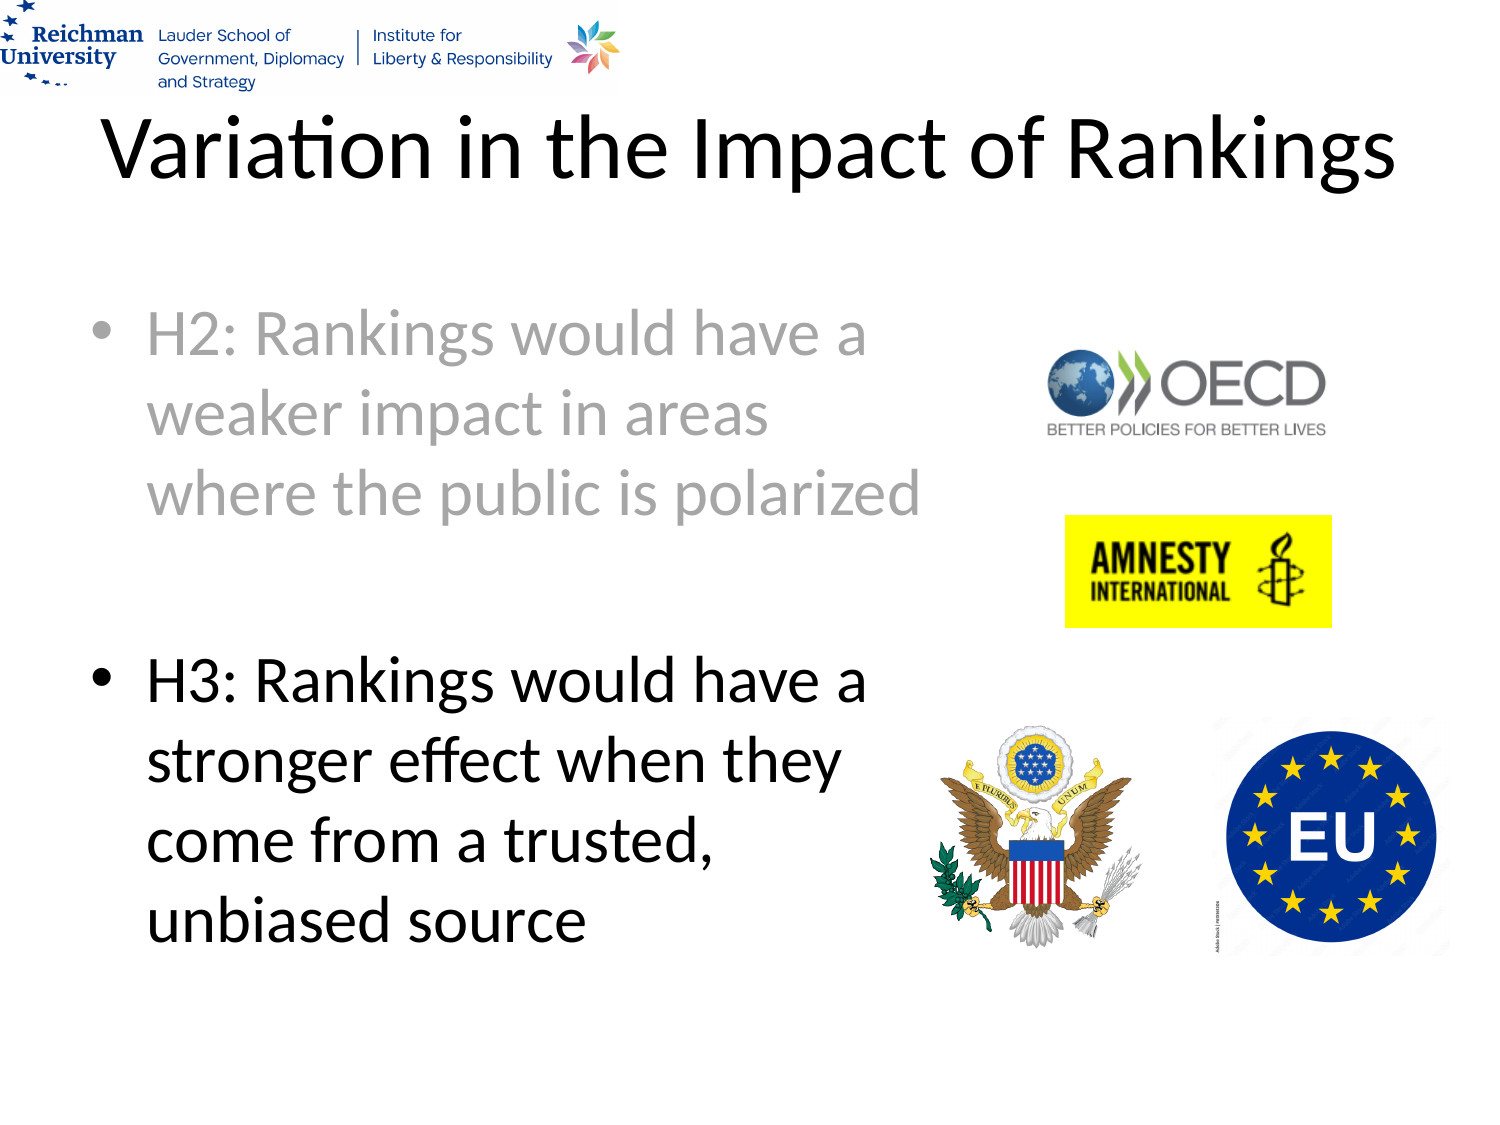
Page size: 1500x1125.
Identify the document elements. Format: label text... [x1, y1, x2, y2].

picture [929, 723, 1143, 950]
picture [1065, 514, 1332, 628]
list H2: Rankings would have a weaker impact in areas where the public is polarized H3: Rankings would have a stronger effect when they come from a trusted, unbiased source [75, 281, 950, 1020]
picture [0, 0, 620, 96]
picture [1212, 717, 1451, 956]
picture [991, 311, 1370, 458]
title Variation in the Impact of Rankings [75, 47, 1425, 236]
